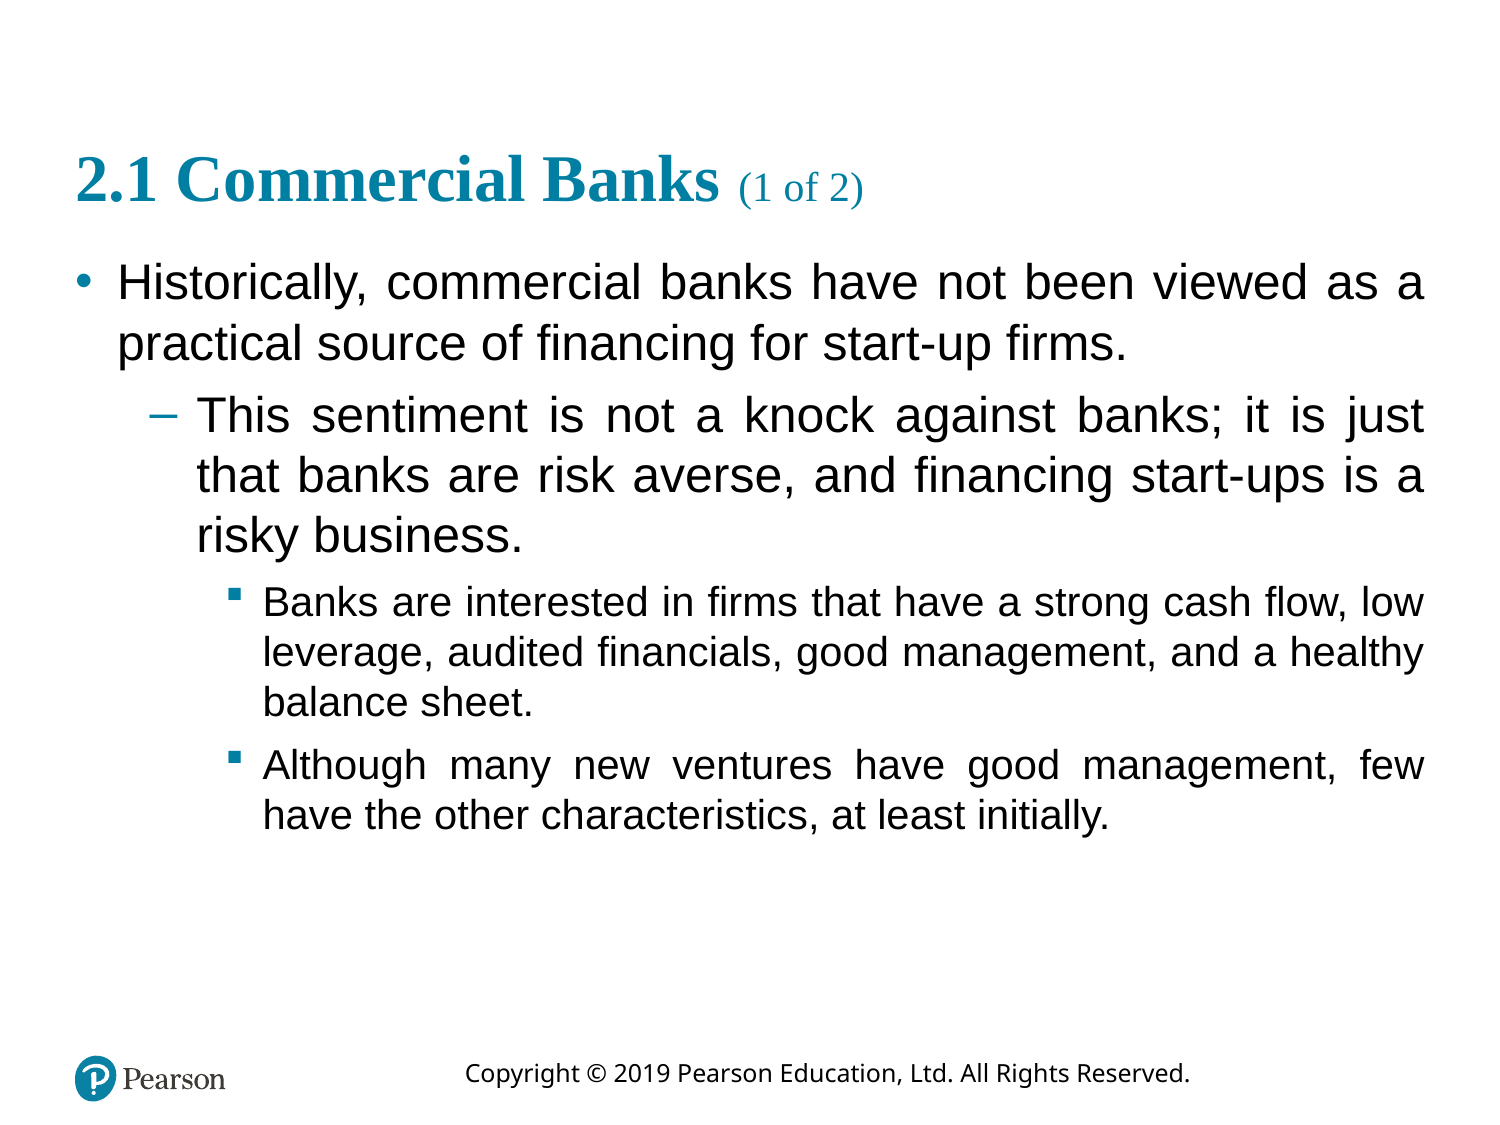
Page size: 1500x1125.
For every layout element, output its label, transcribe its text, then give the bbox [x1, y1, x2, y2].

title 2.1 Commercial Banks (1 of 2) [75, 35, 1425, 216]
list Historically, commercial banks have not been viewed as a practical source of financing for start-up firms. This sentiment is not a knock against banks; it is just that banks are risk averse, and financing start-ups is a risky business. Banks are interested in firms that have a strong cash flow, low leverage, audited financials, good management, and a healthy balance sheet. Although many new ventures have good management, few have the other characteristics, at least initially. [75, 249, 1425, 993]
